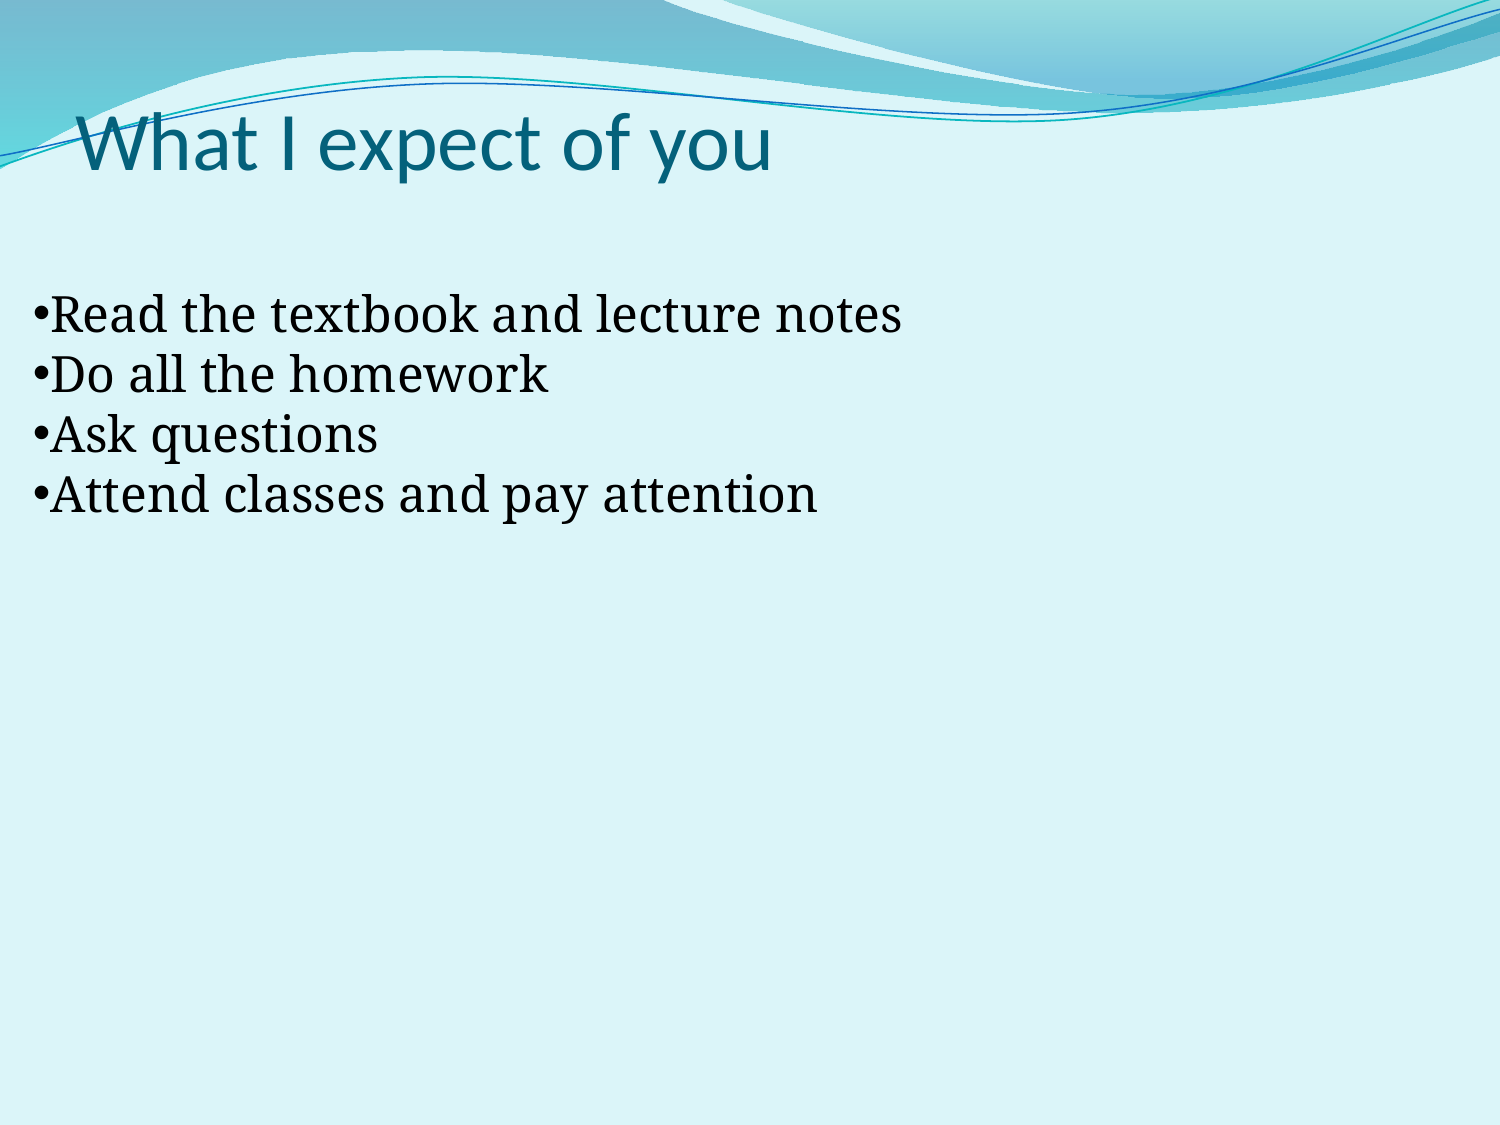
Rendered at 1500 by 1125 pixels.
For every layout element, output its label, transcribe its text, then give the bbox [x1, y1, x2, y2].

text_box Read the textbook and lecture notes Do all the homework Ask questions Attend classes and pay attention [18, 274, 918, 530]
title What I expect of you [75, 47, 1425, 188]
